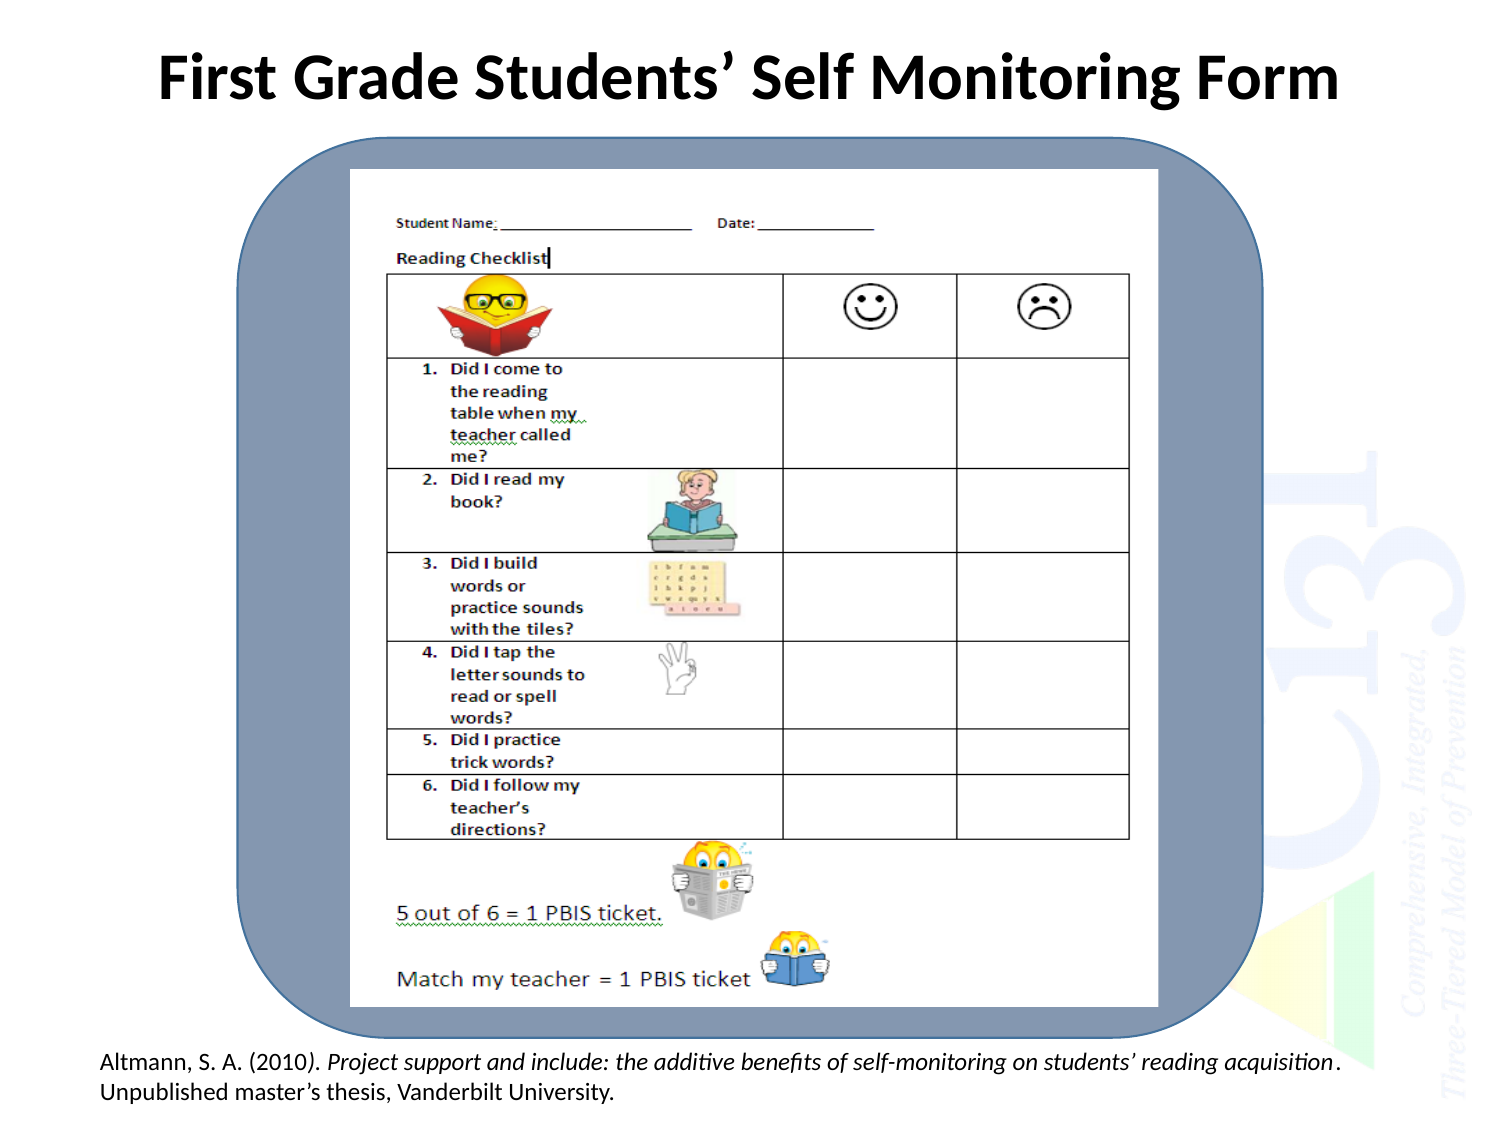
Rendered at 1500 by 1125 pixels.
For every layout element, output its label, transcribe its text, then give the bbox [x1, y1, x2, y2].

text_box First Grade Students’ Self Monitoring Form [31, 25, 1469, 121]
text_box [236, 136, 1264, 1037]
picture [349, 168, 1159, 1007]
text_box Altmann, S. A. (2010). Project support and include: the additive benefits of self-monitoring on students’ reading acquisition. Unpublished master’s thesis, Vanderbilt University. [85, 1037, 1423, 1113]
